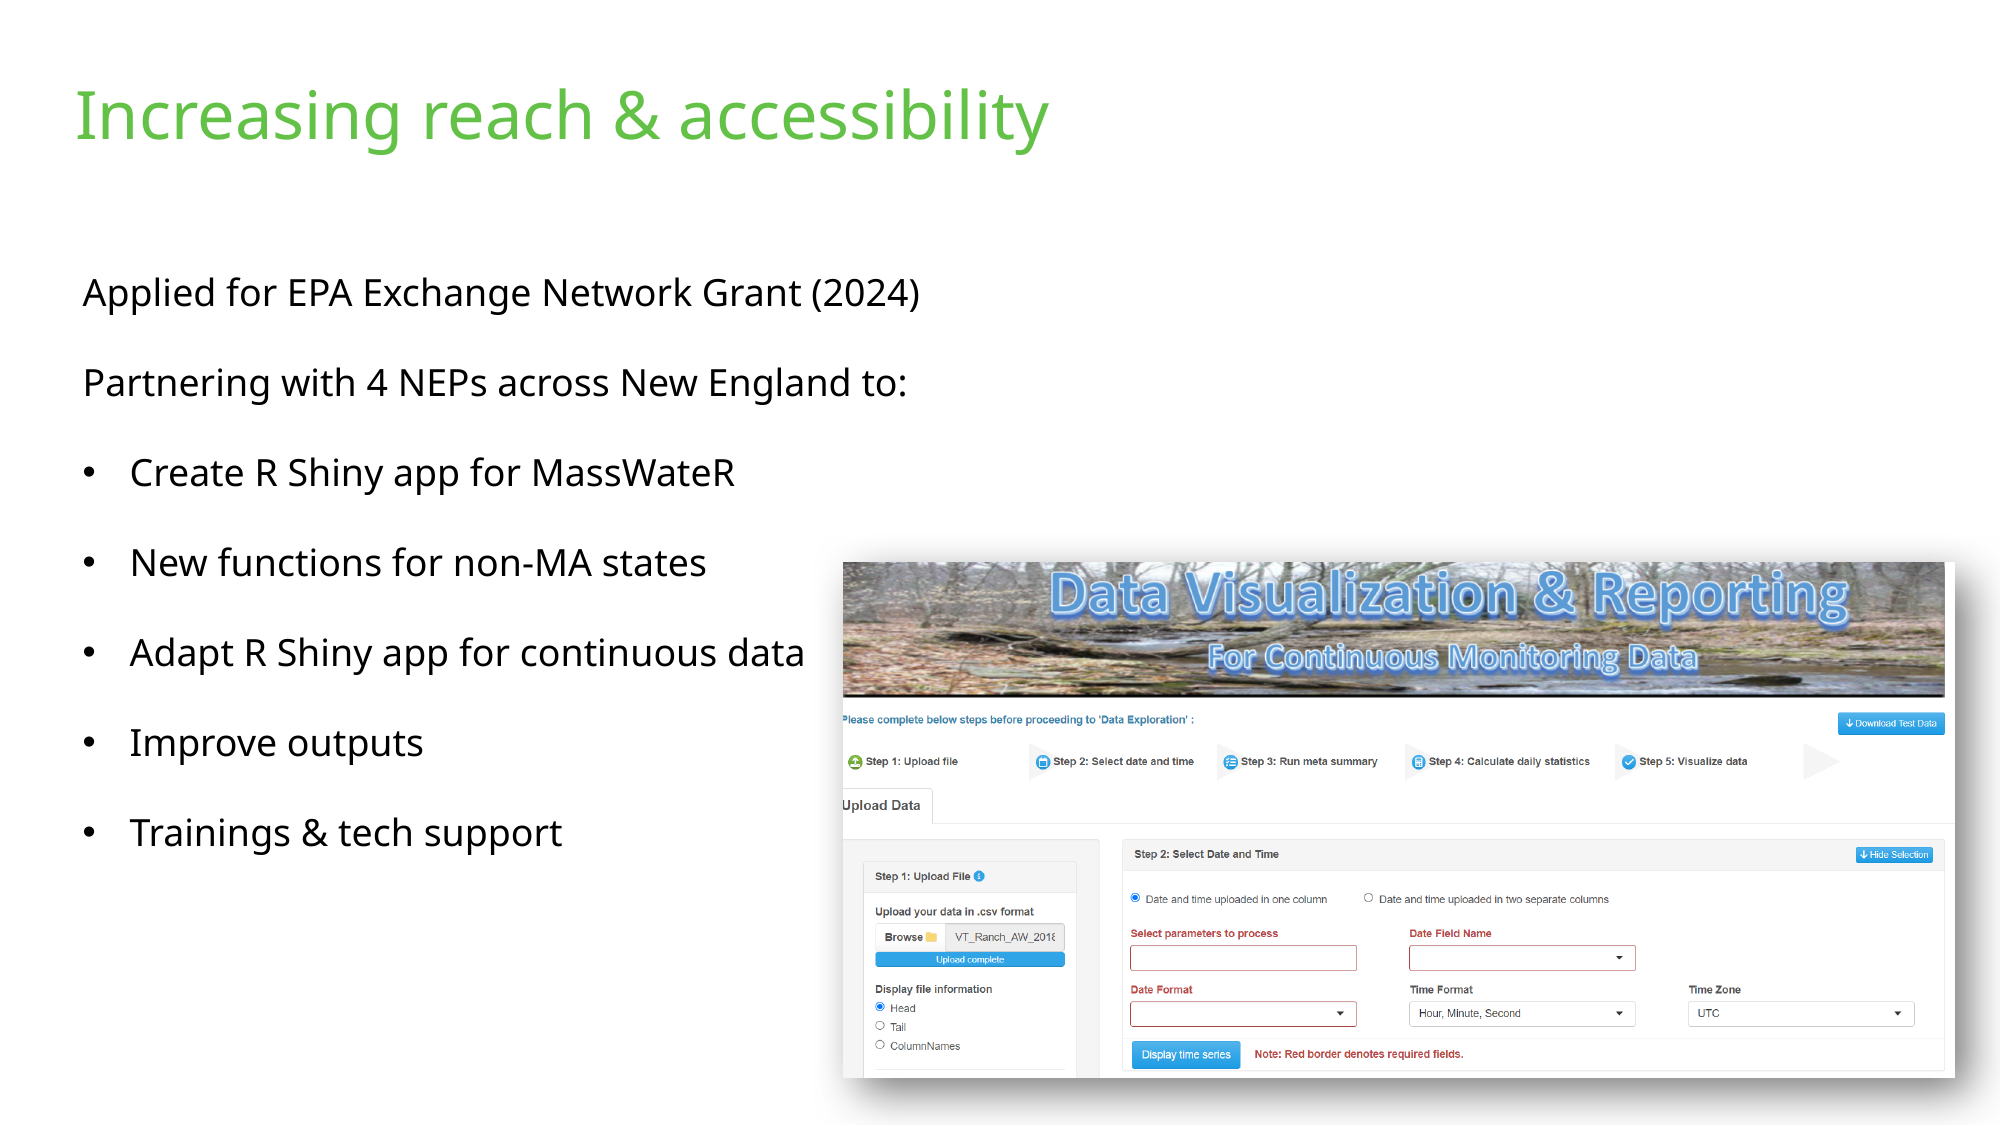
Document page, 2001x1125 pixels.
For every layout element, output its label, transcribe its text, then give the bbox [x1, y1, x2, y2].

text_box Increasing reach & accessibility [60, 65, 1507, 160]
picture [843, 562, 1955, 1078]
text_box [116, 756, 825, 863]
text_box Applied for EPA Exchange Network Grant (2024) Partnering with 4 NEPs across New England to: Create R Shiny app for MassWateR New functions for non-MA states Adapt R Shiny app for continuous data Improve outputs Trainings & tech support [67, 216, 936, 951]
